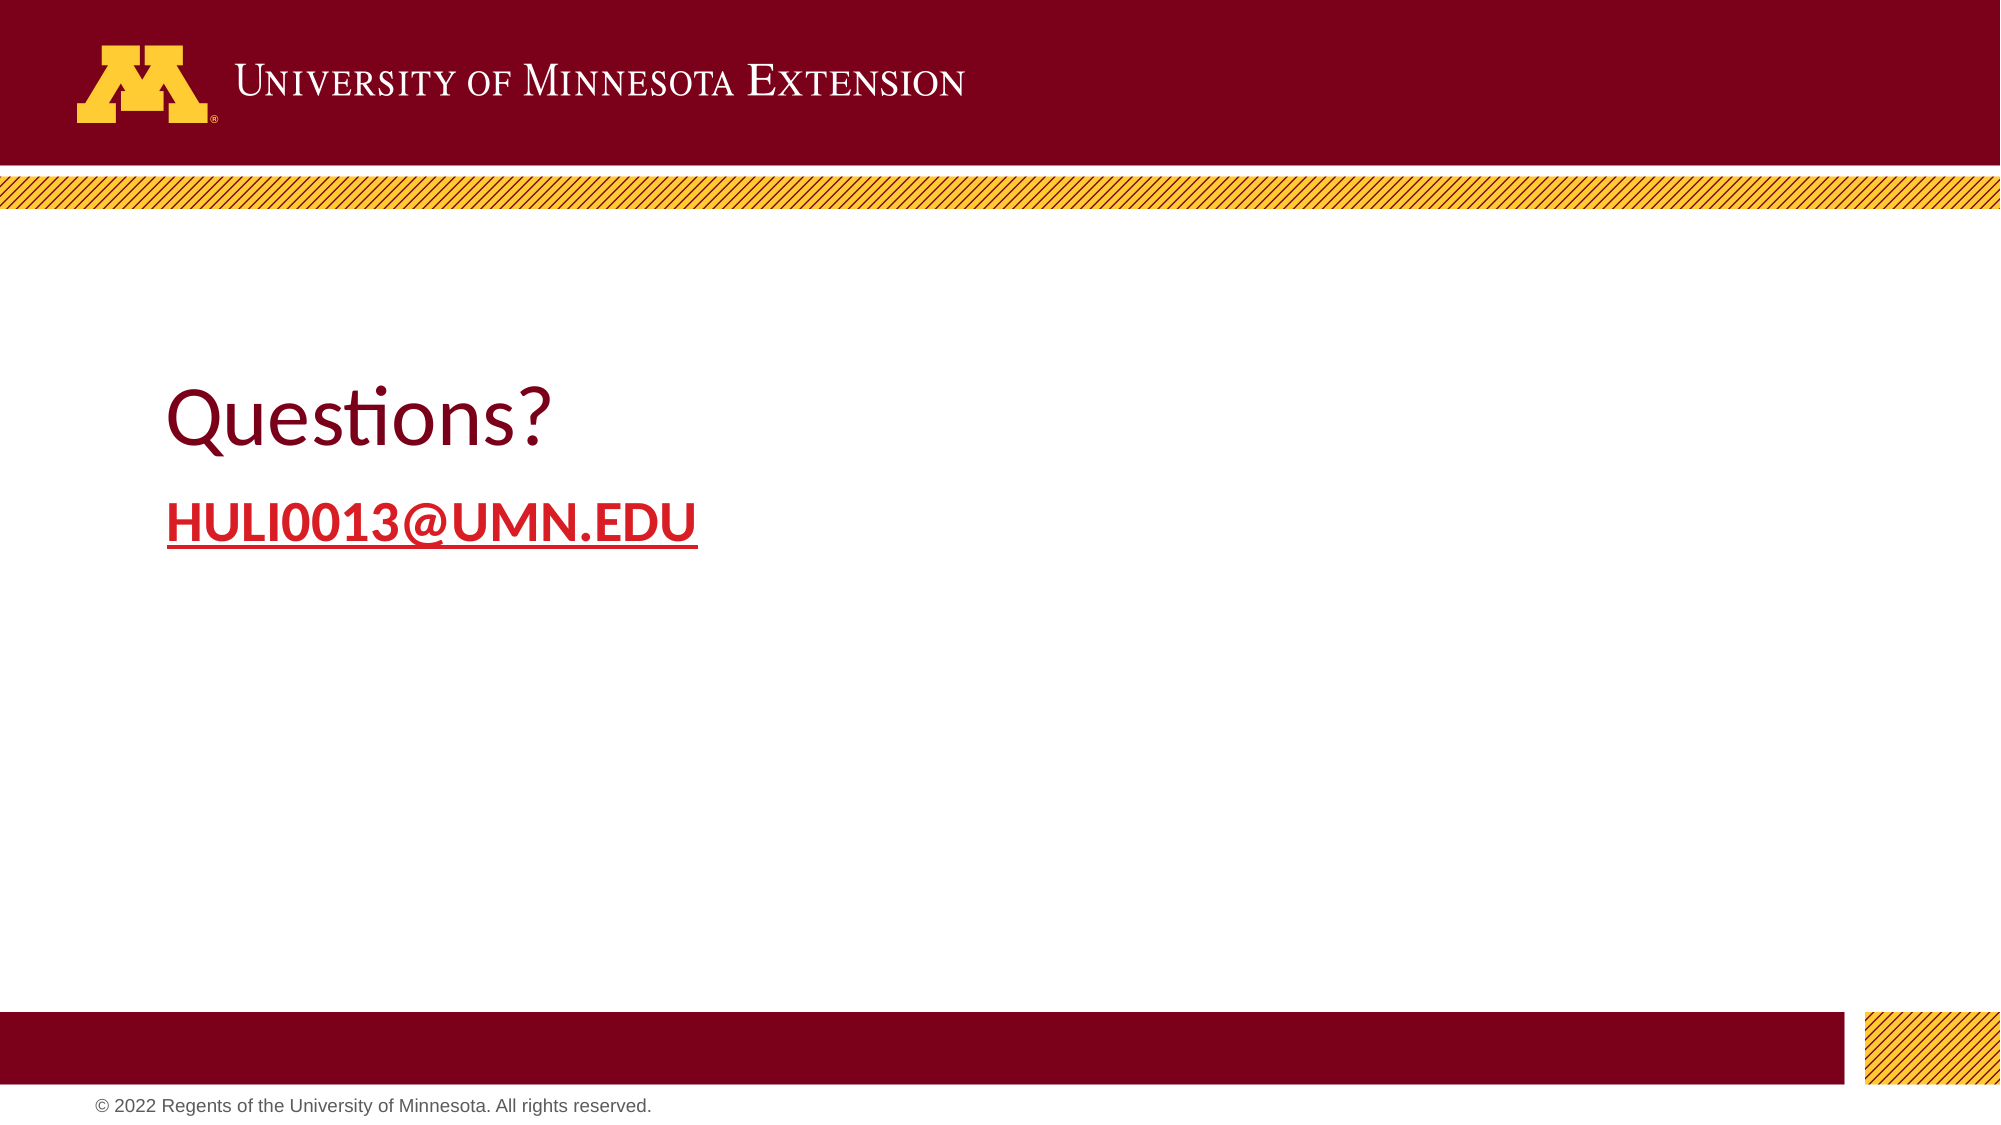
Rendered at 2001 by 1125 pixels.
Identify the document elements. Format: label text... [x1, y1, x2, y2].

subtitle huli0013@umn.edu [151, 475, 1552, 578]
picture [0, 0, 2000, 1125]
title Questions? [150, 352, 1906, 472]
